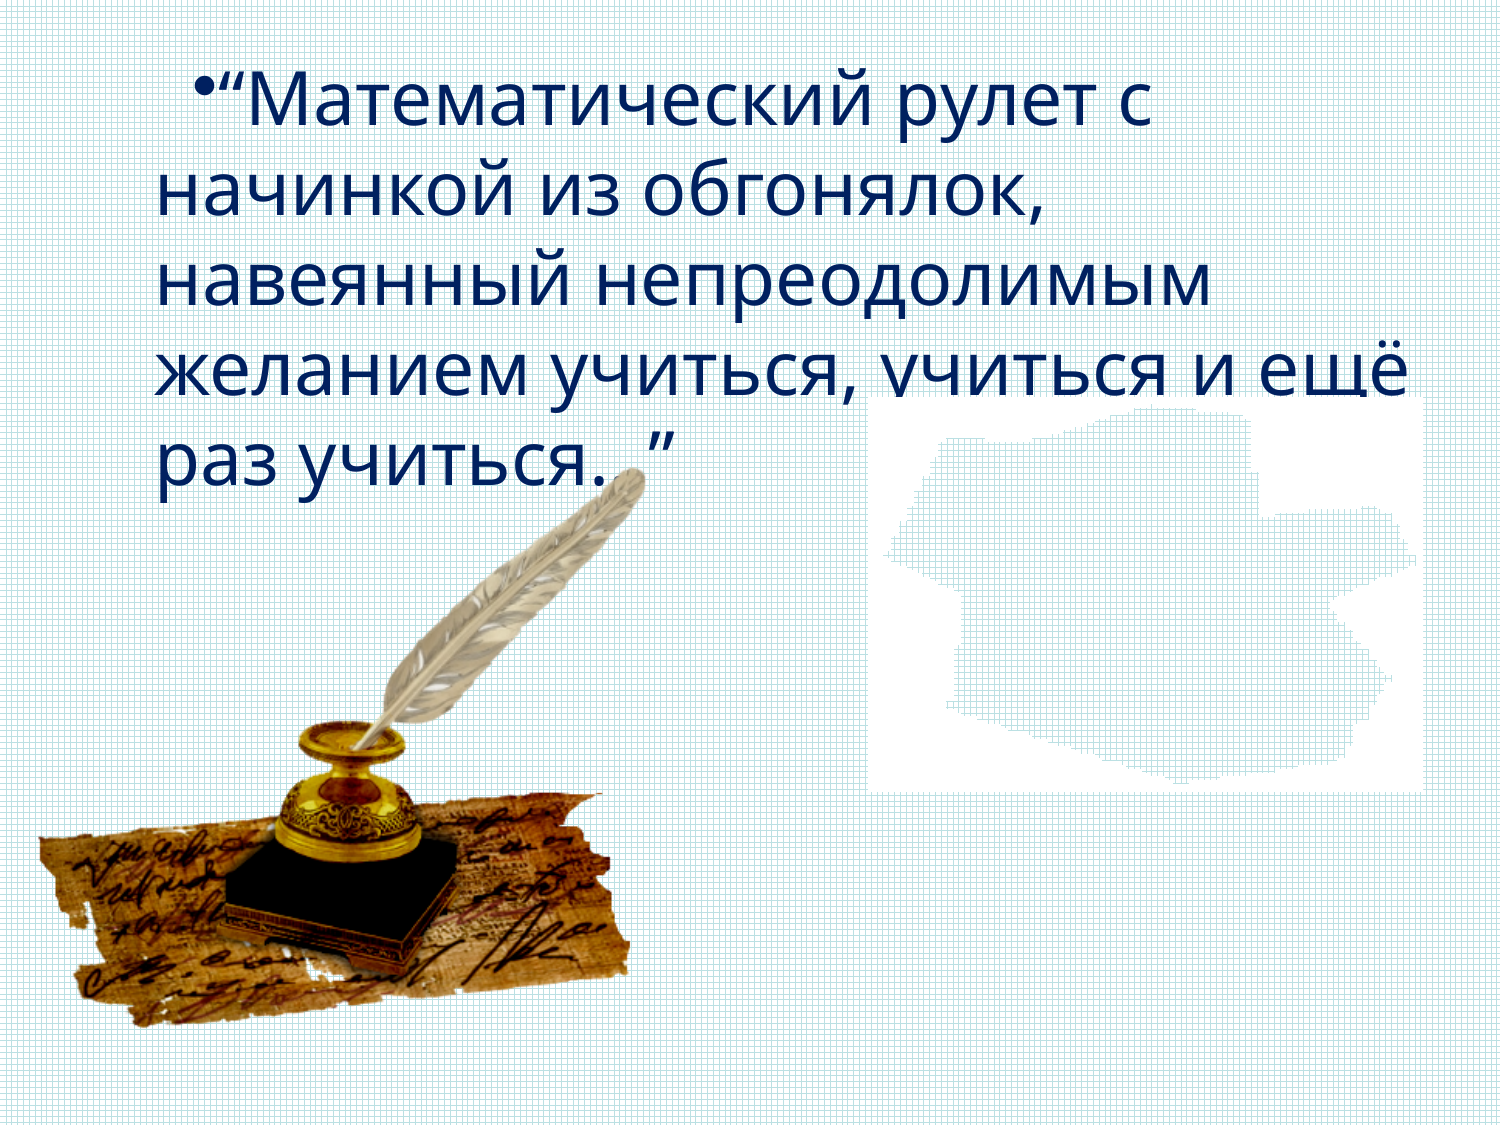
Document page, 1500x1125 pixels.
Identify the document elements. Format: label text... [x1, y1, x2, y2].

picture [867, 396, 1424, 792]
text_box “Математический рулет с начинкой из обгонялок, навеянный непреодолимым желанием учиться, учиться и ещё раз учиться…” [64, 42, 1471, 508]
picture [0, 396, 698, 1085]
